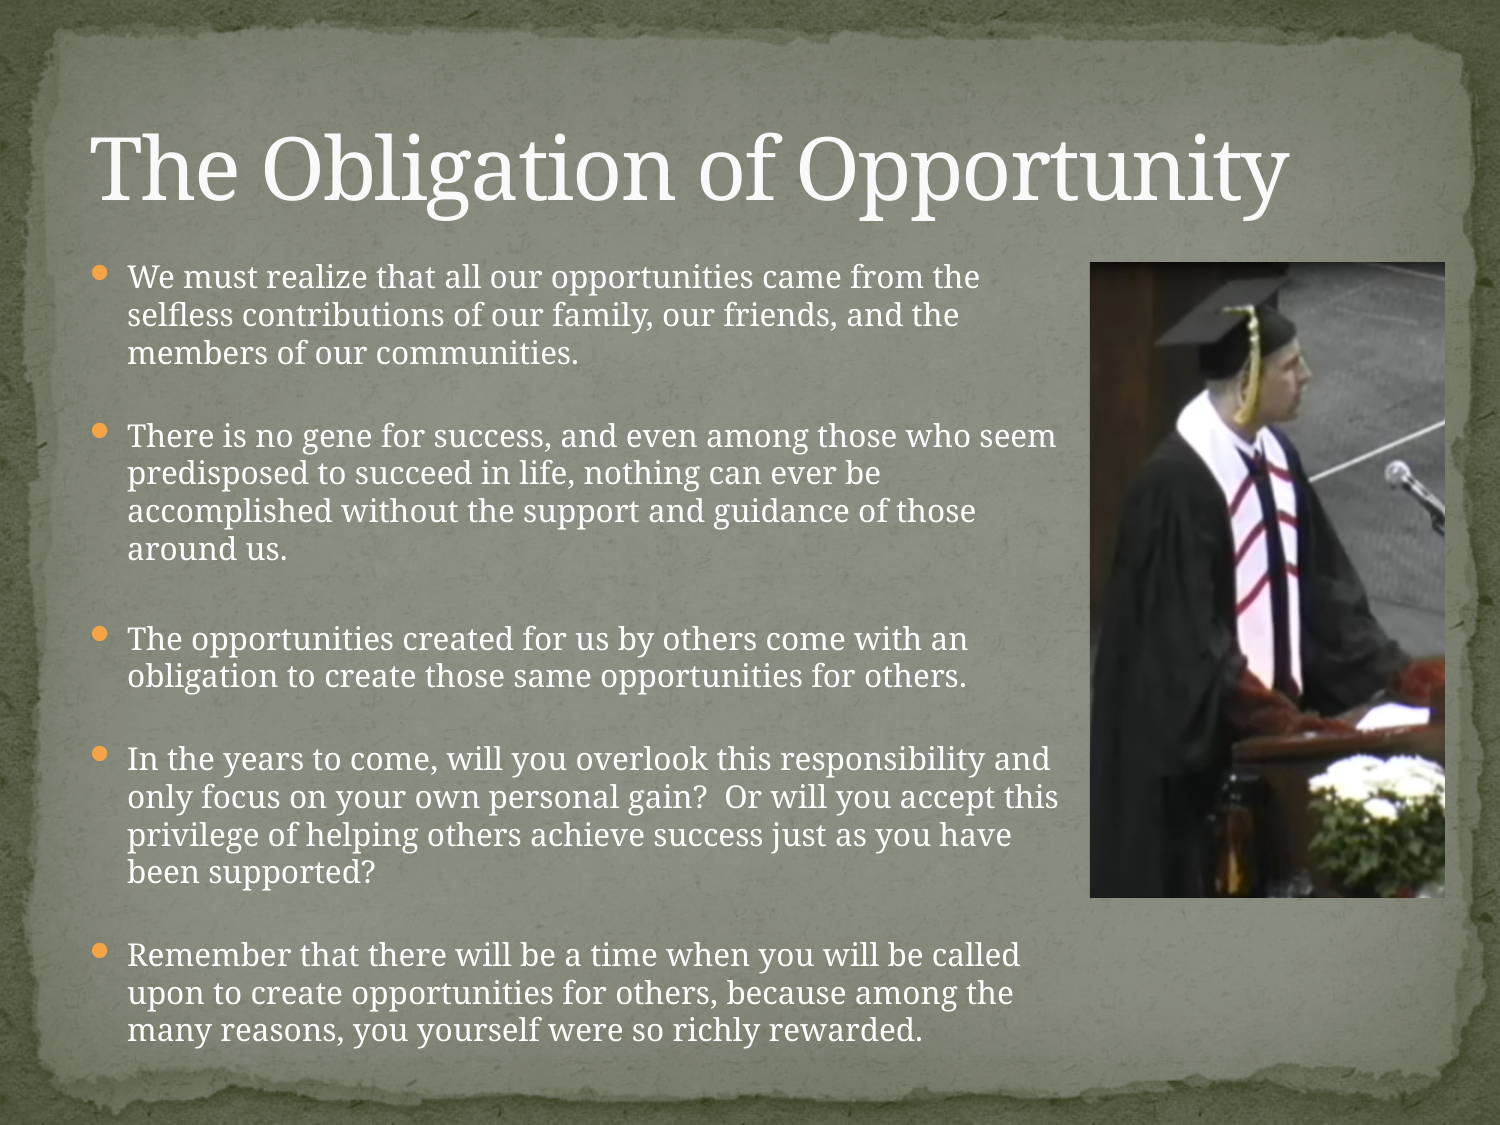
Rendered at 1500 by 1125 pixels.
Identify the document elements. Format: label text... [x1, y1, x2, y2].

list We must realize that all our opportunities came from the selfless contributions of our family, our friends, and the members of our communities. There is no gene for success, and even among those who seem predisposed to succeed in life, nothing can ever be accomplished without the support and guidance of those around us. The opportunities created for us by others come with an obligation to create those same opportunities for others. In the years to come, will you overlook this responsibility and only focus on your own personal gain? Or will you accept this privilege of helping others achieve success just as you have been supported? Remember that there will be a time when you will be called upon to create opportunities for others, because among the many reasons, you yourself were so richly rewarded. [75, 249, 1100, 1063]
picture [1089, 262, 1445, 898]
title The Obligation of Opportunity [74, 24, 1425, 225]
